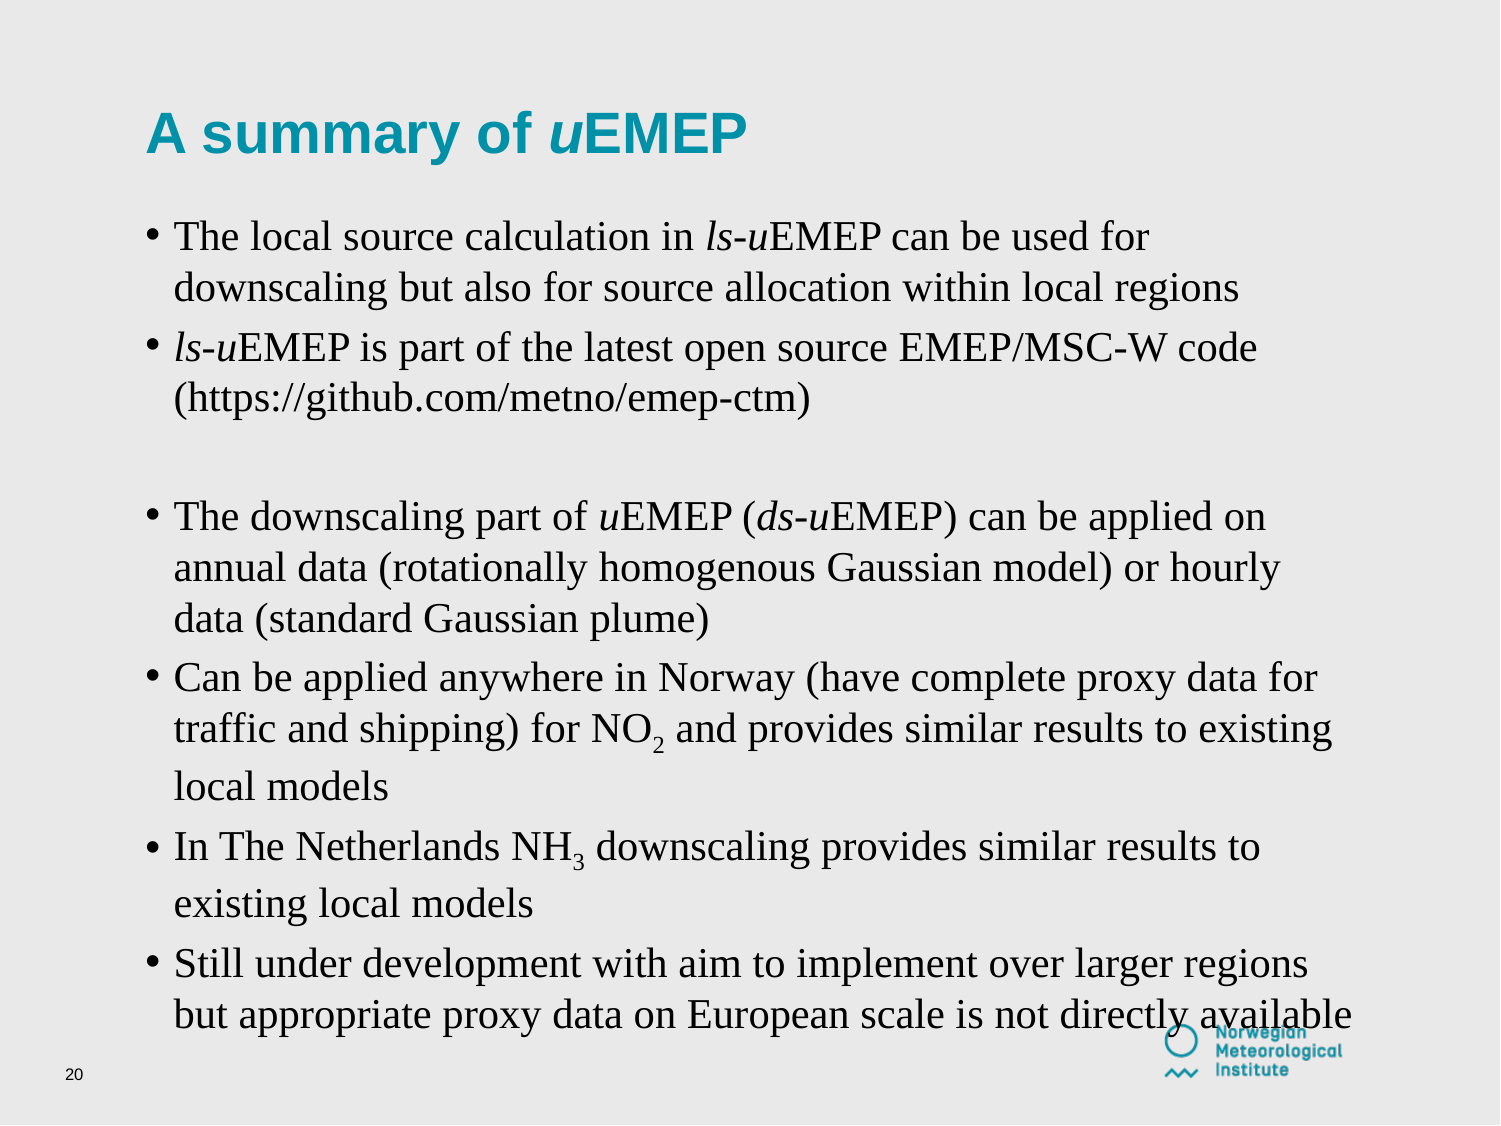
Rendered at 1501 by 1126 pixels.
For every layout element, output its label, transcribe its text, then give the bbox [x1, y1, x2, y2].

title A summary of uEMEP [145, 94, 1355, 166]
list The local source calculation in ls-uEMEP can be used for downscaling but also for source allocation within local regions ls-uEMEP is part of the latest open source EMEP/MSC-W code (https://github.com/metno/emep-ctm) The downscaling part of uEMEP (ds-uEMEP) can be applied on annual data (rotationally homogenous Gaussian model) or hourly data (standard Gaussian plume) Can be applied anywhere in Norway (have complete proxy data for traffic and shipping) for NO2 and provides similar results to existing local models In The Netherlands NH3 downscaling provides similar results to existing local models Still under development with aim to implement over larger regions but appropriate proxy data on European scale is not directly available [145, 208, 1355, 1047]
slide_number 20 [65, 1063, 142, 1084]
picture [1123, 988, 1501, 1126]
